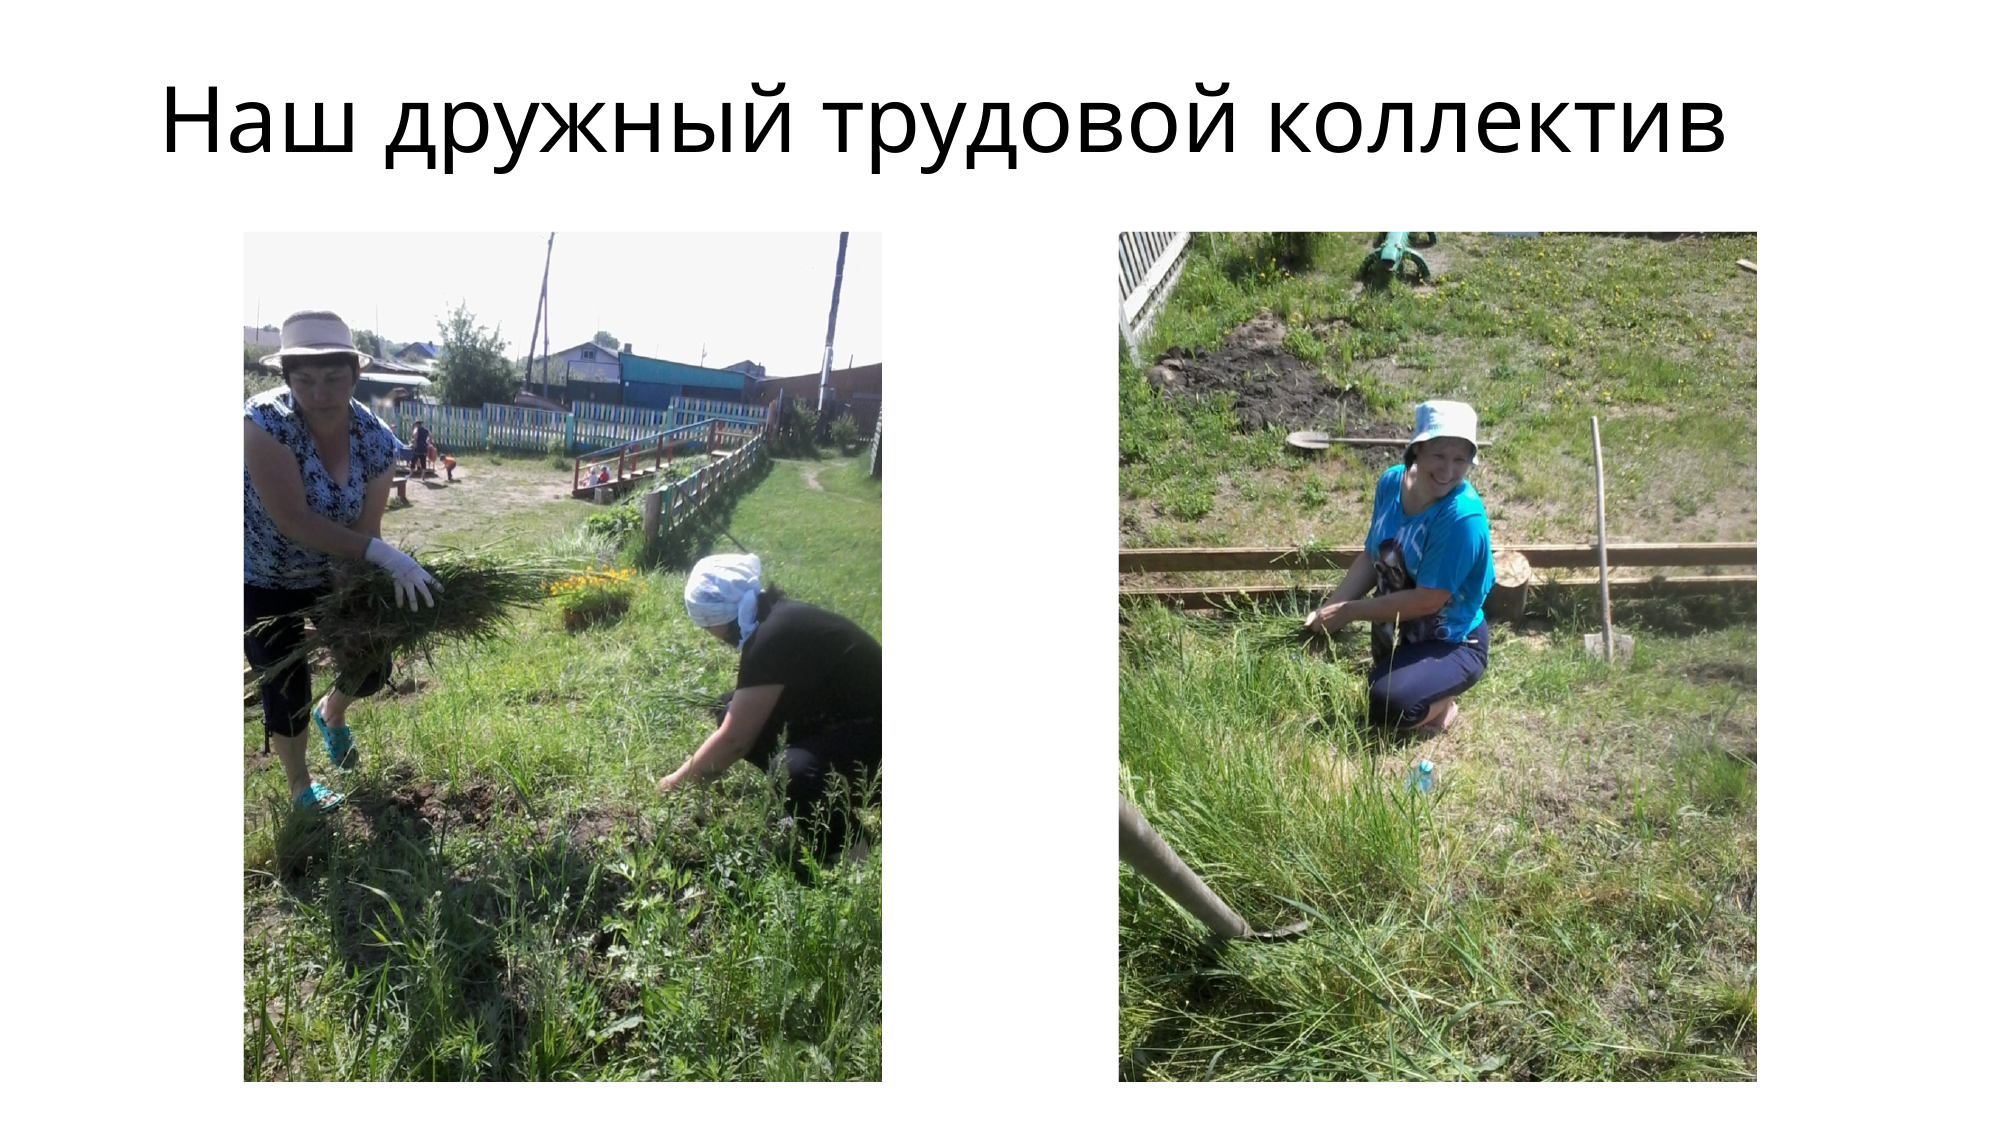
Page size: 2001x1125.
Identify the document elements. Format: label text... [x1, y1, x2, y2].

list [1012, 337, 1863, 976]
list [137, 337, 988, 976]
title Наш дружный трудовой коллектив [143, 13, 1869, 232]
picture [1119, 976, 1757, 1081]
picture [244, 233, 882, 337]
picture [1119, 233, 1757, 337]
picture [244, 976, 882, 1081]
